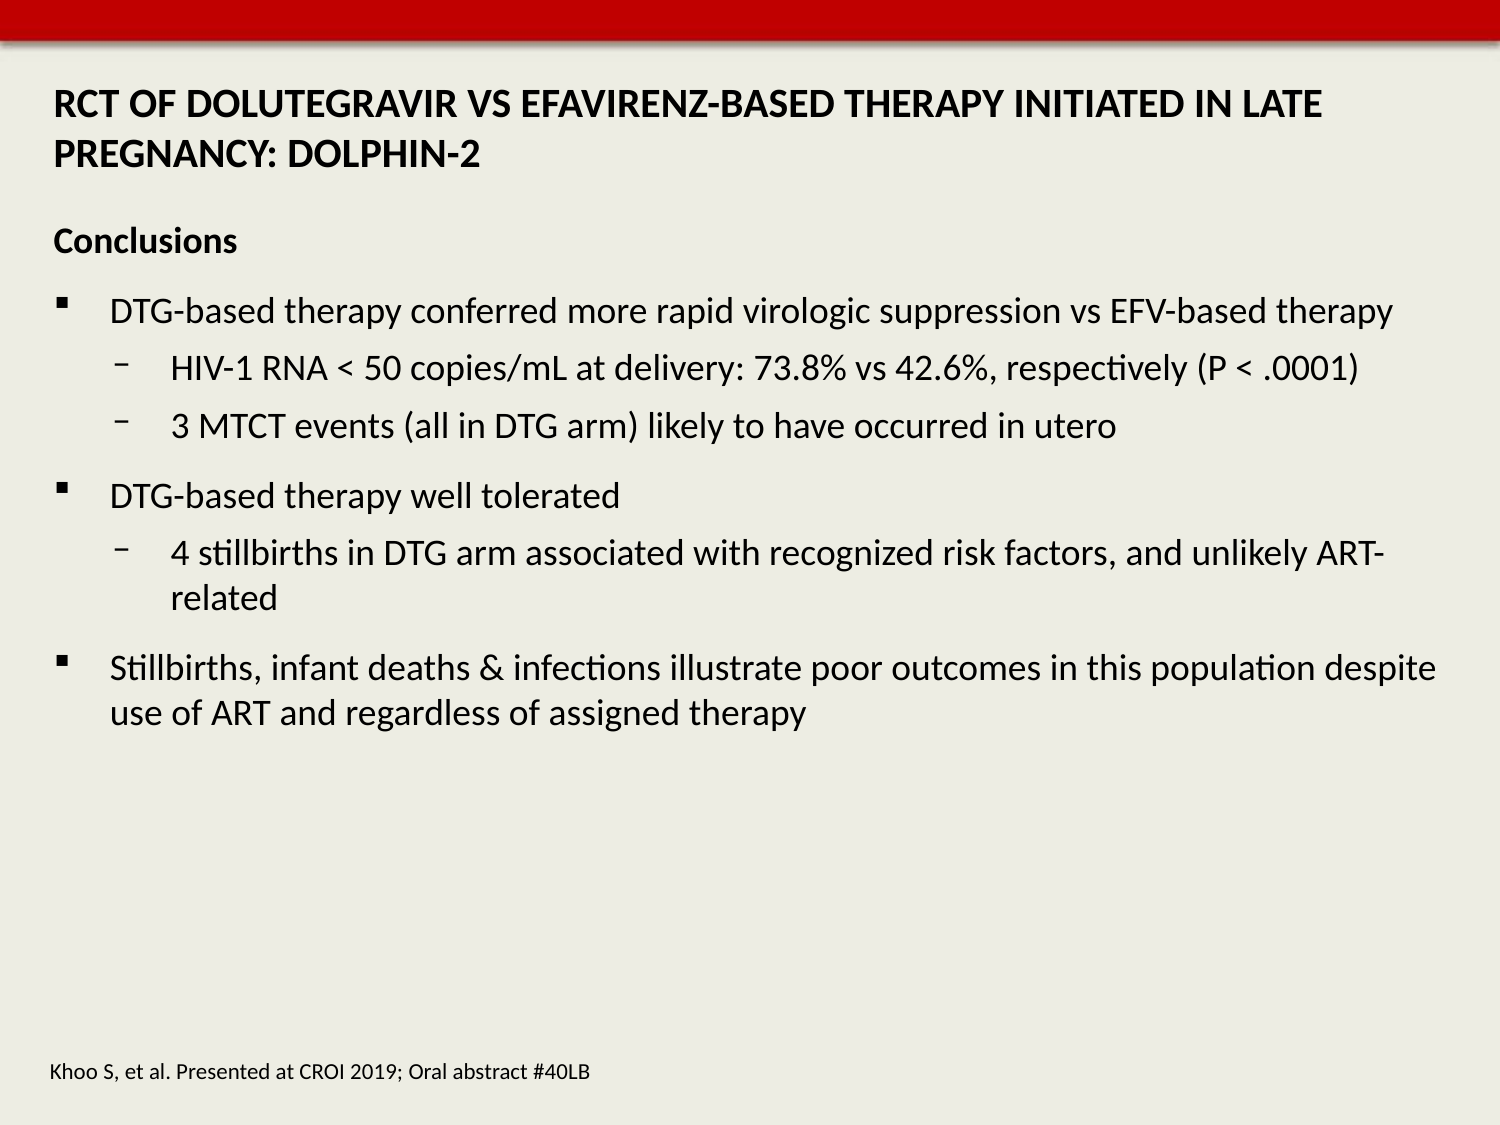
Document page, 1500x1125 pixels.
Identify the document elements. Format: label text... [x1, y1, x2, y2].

title RCT OF DOLUTEGRAVIR VS EFAVIRENZ-BASED THERAPY INITIATED IN LATE PREGNANCY: DOLPHIN-2 [38, 54, 1468, 197]
picture [0, 0, 1500, 1125]
footer Khoo S, et al. Presented at CROI 2019; Oral abstract #40LB [34, 1040, 1464, 1101]
list Conclusions DTG-based therapy conferred more rapid virologic suppression vs EFV-based therapy HIV-1 RNA < 50 copies/mL at delivery: 73.8% vs 42.6%, respectively (P < .0001) 3 MTCT events (all in DTG arm) likely to have occurred in utero DTG-based therapy well tolerated 4 stillbirths in DTG arm associated with recognized risk factors, and unlikely ART-related Stillbirths, infant deaths & infections illustrate poor outcomes in this population despite use of ART and regardless of assigned therapy [38, 208, 1468, 1012]
